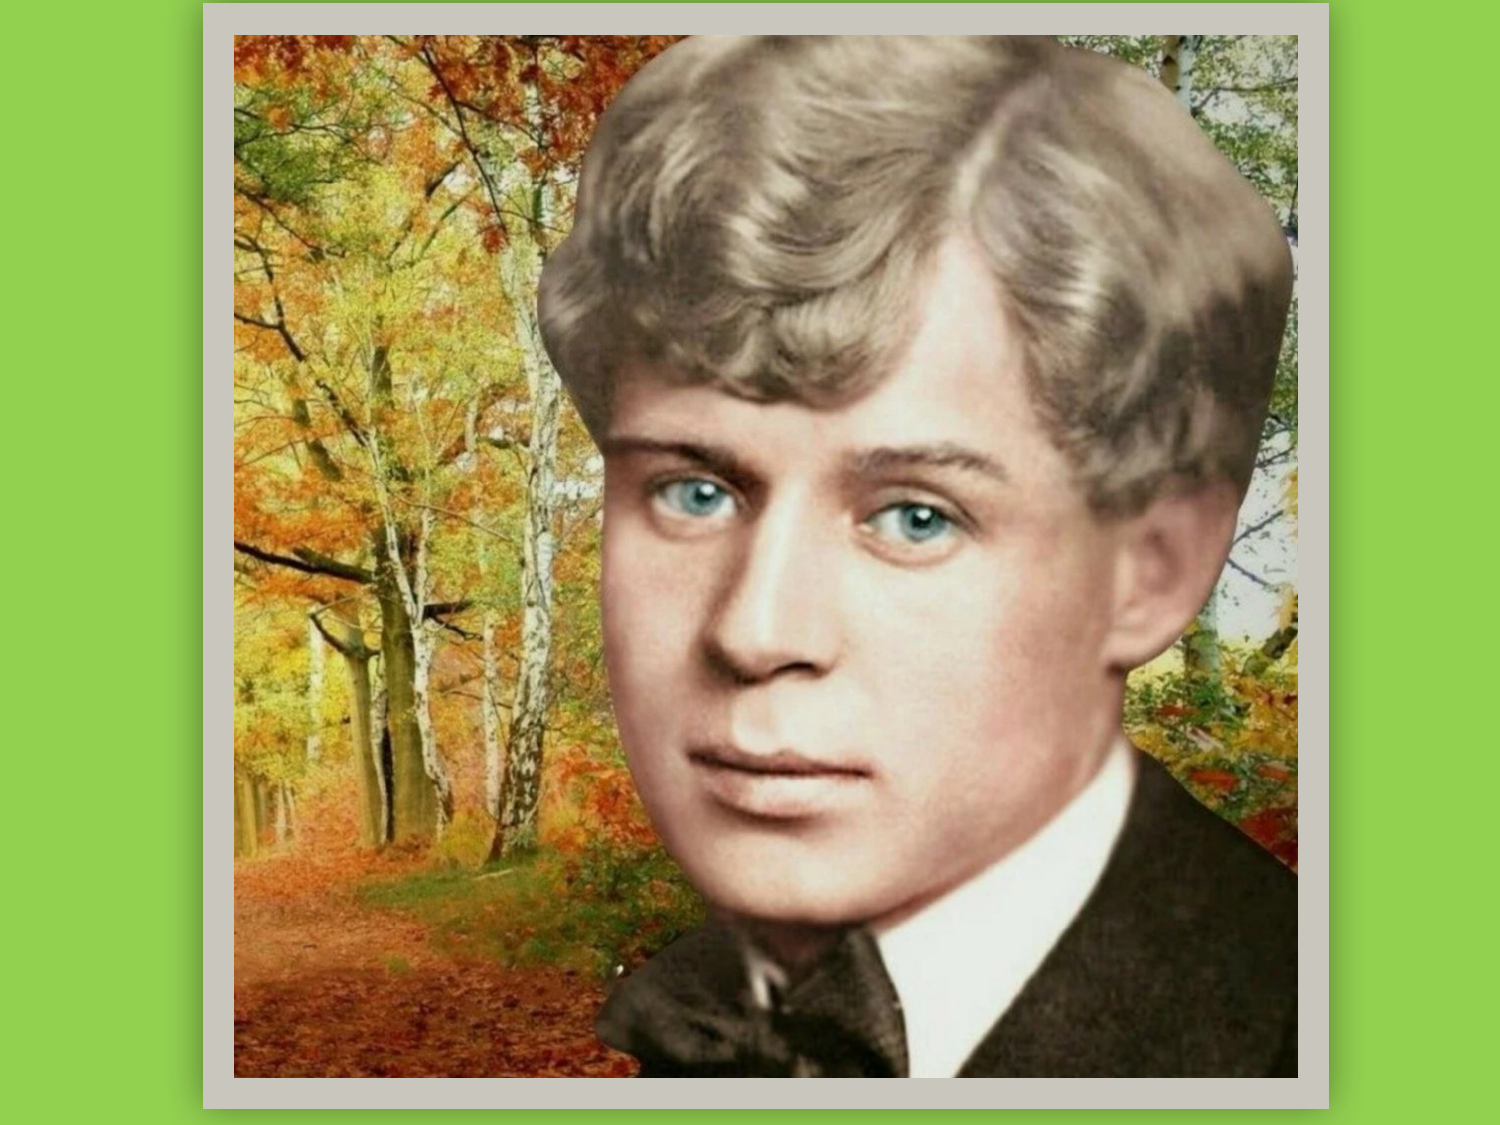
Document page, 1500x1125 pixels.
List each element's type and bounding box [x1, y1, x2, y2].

picture [234, 34, 1299, 1079]
